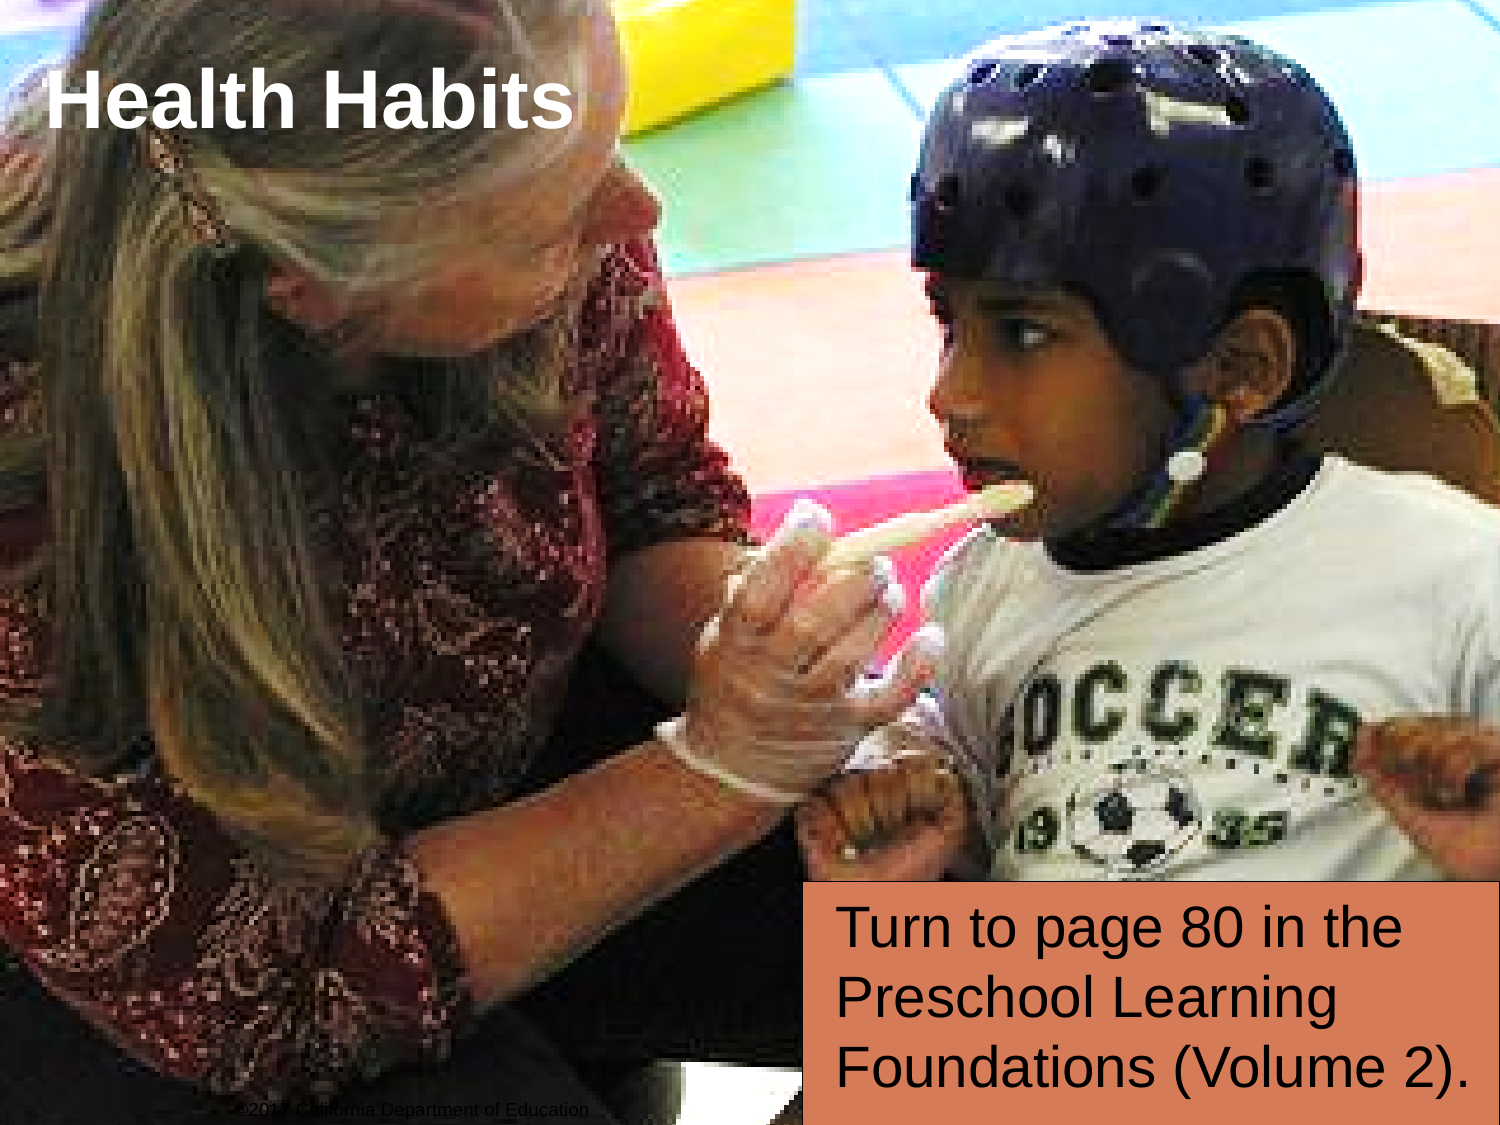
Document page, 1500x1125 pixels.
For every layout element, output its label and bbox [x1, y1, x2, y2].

list [0, 0, 1500, 1125]
